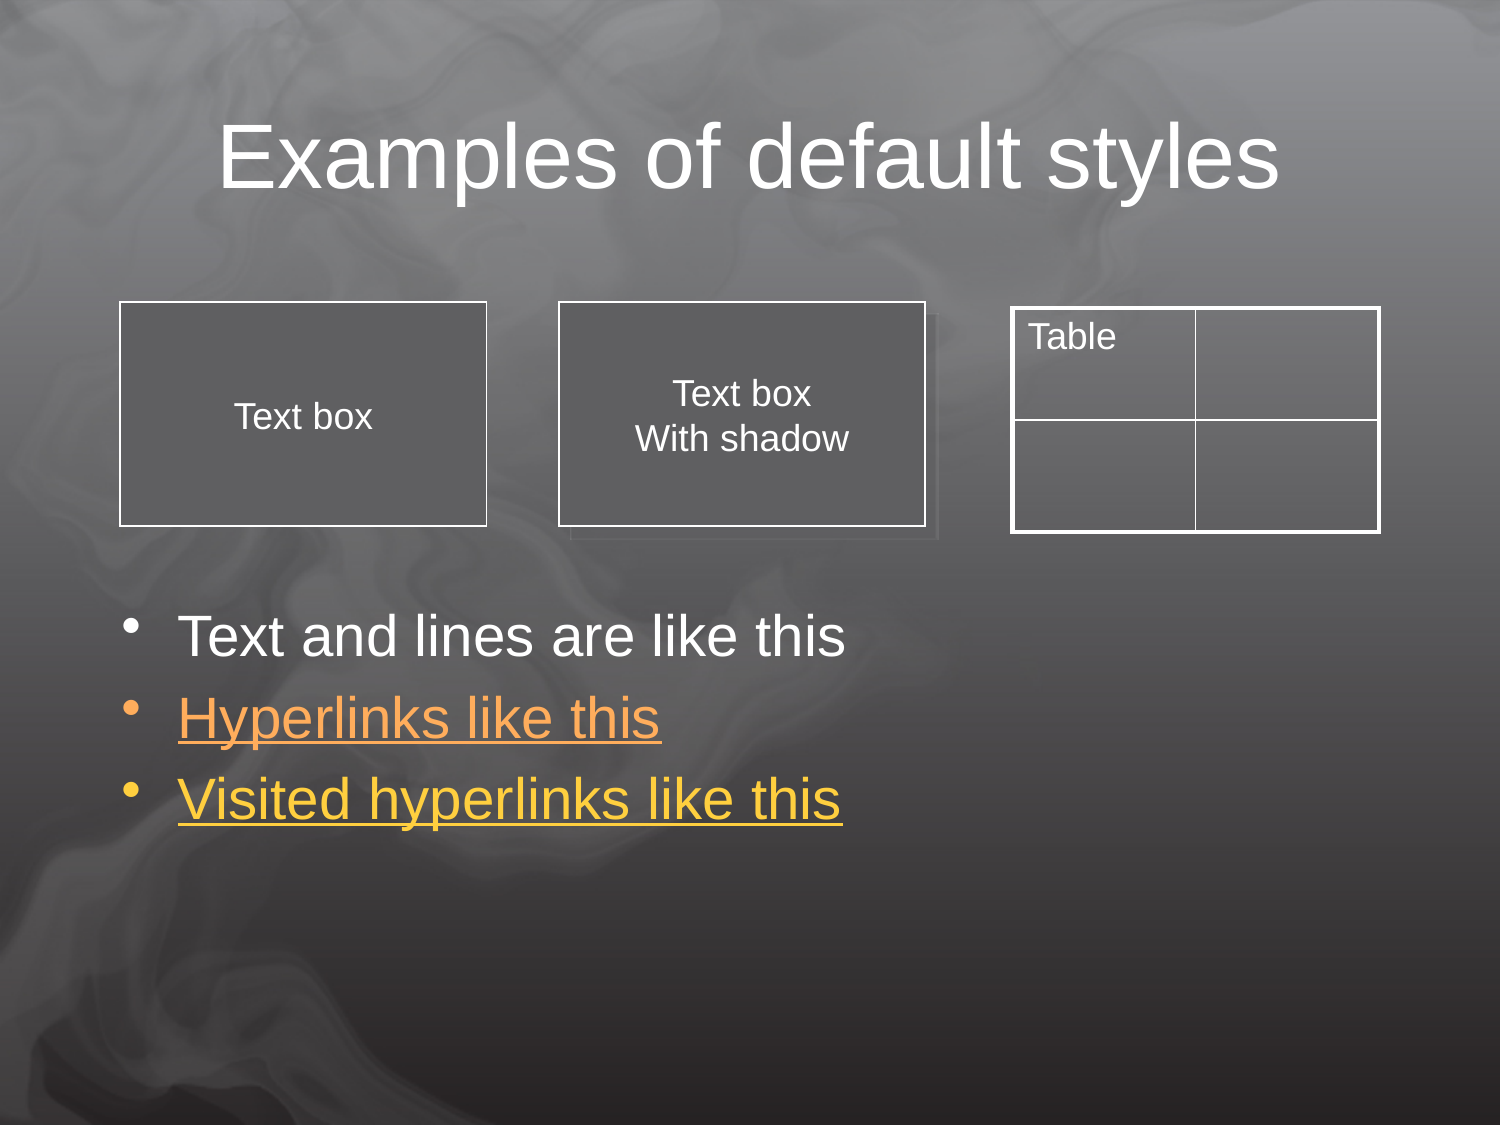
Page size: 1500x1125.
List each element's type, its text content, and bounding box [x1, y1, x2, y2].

table_cell [1015, 421, 1195, 530]
table_cell [1196, 421, 1377, 530]
picture [0, 0, 1500, 1125]
text_box Text box [120, 301, 487, 527]
table_header Table [1015, 310, 1195, 419]
table_header [1196, 310, 1377, 419]
title Examples of default styles [75, 58, 1425, 246]
text_box Text box With shadow [558, 301, 925, 527]
list Text and lines are like this Hyperlinks like this Visited hyperlinks like this [106, 590, 876, 972]
